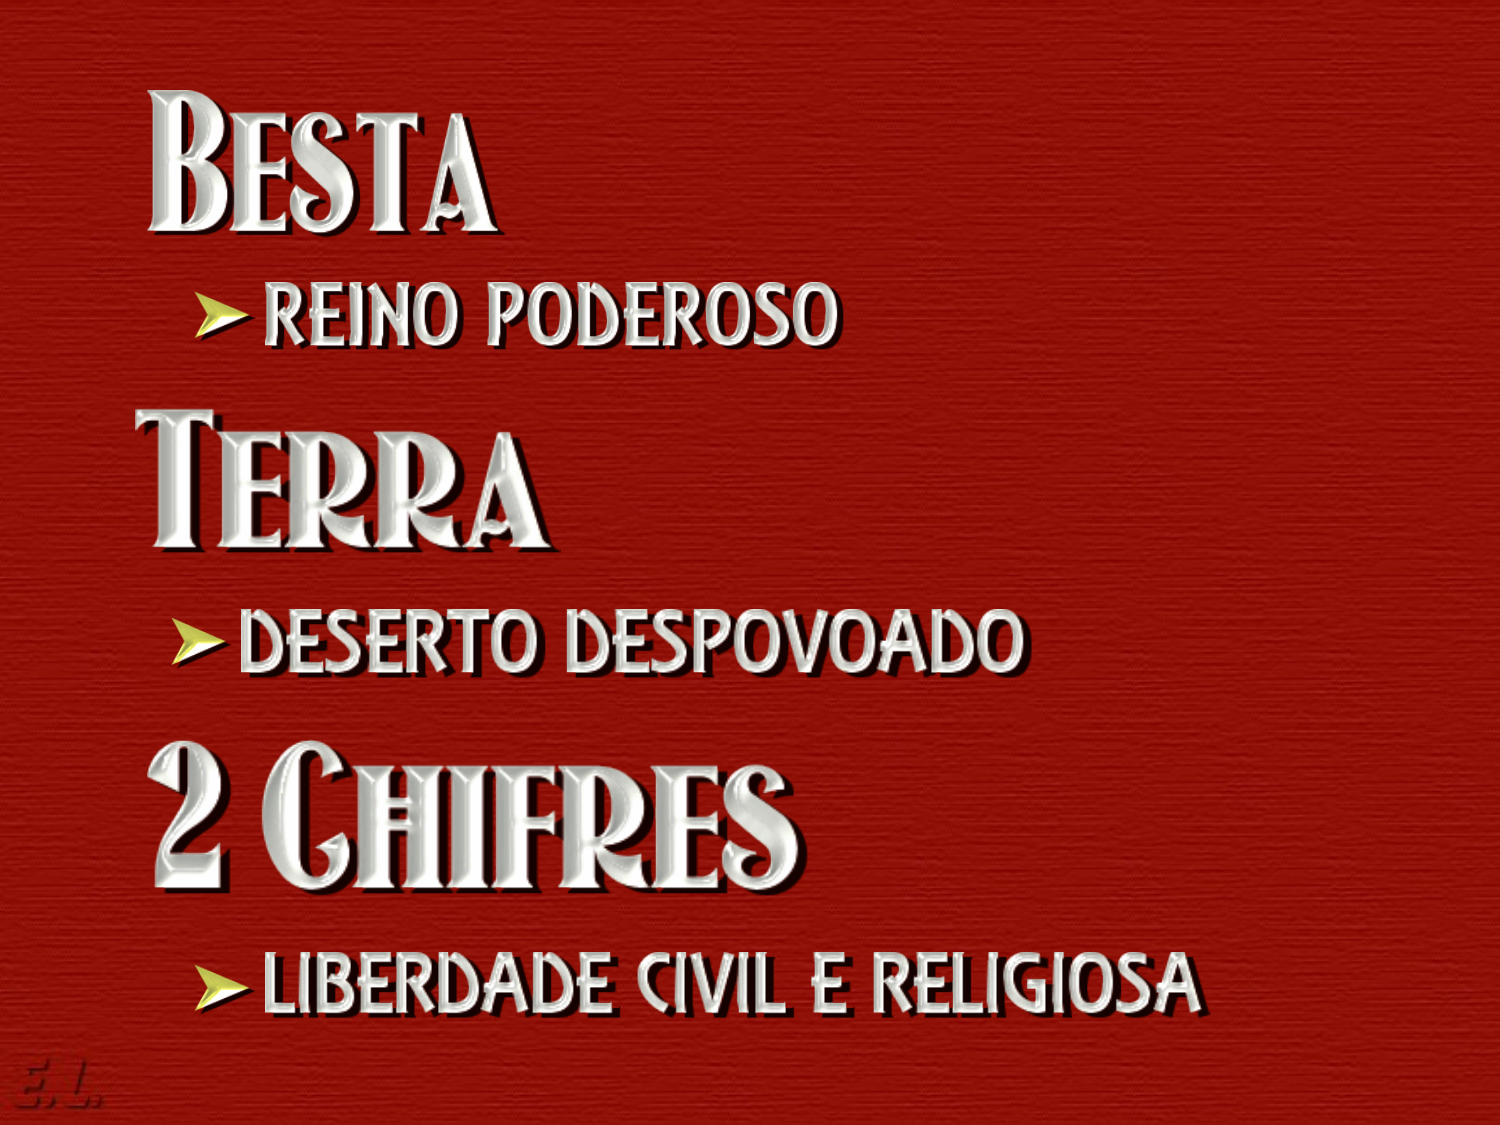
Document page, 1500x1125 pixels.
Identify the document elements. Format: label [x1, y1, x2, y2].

picture [0, 0, 1500, 1125]
text_box [194, 282, 845, 351]
text_box [194, 952, 1211, 1020]
text_box [171, 609, 1034, 680]
